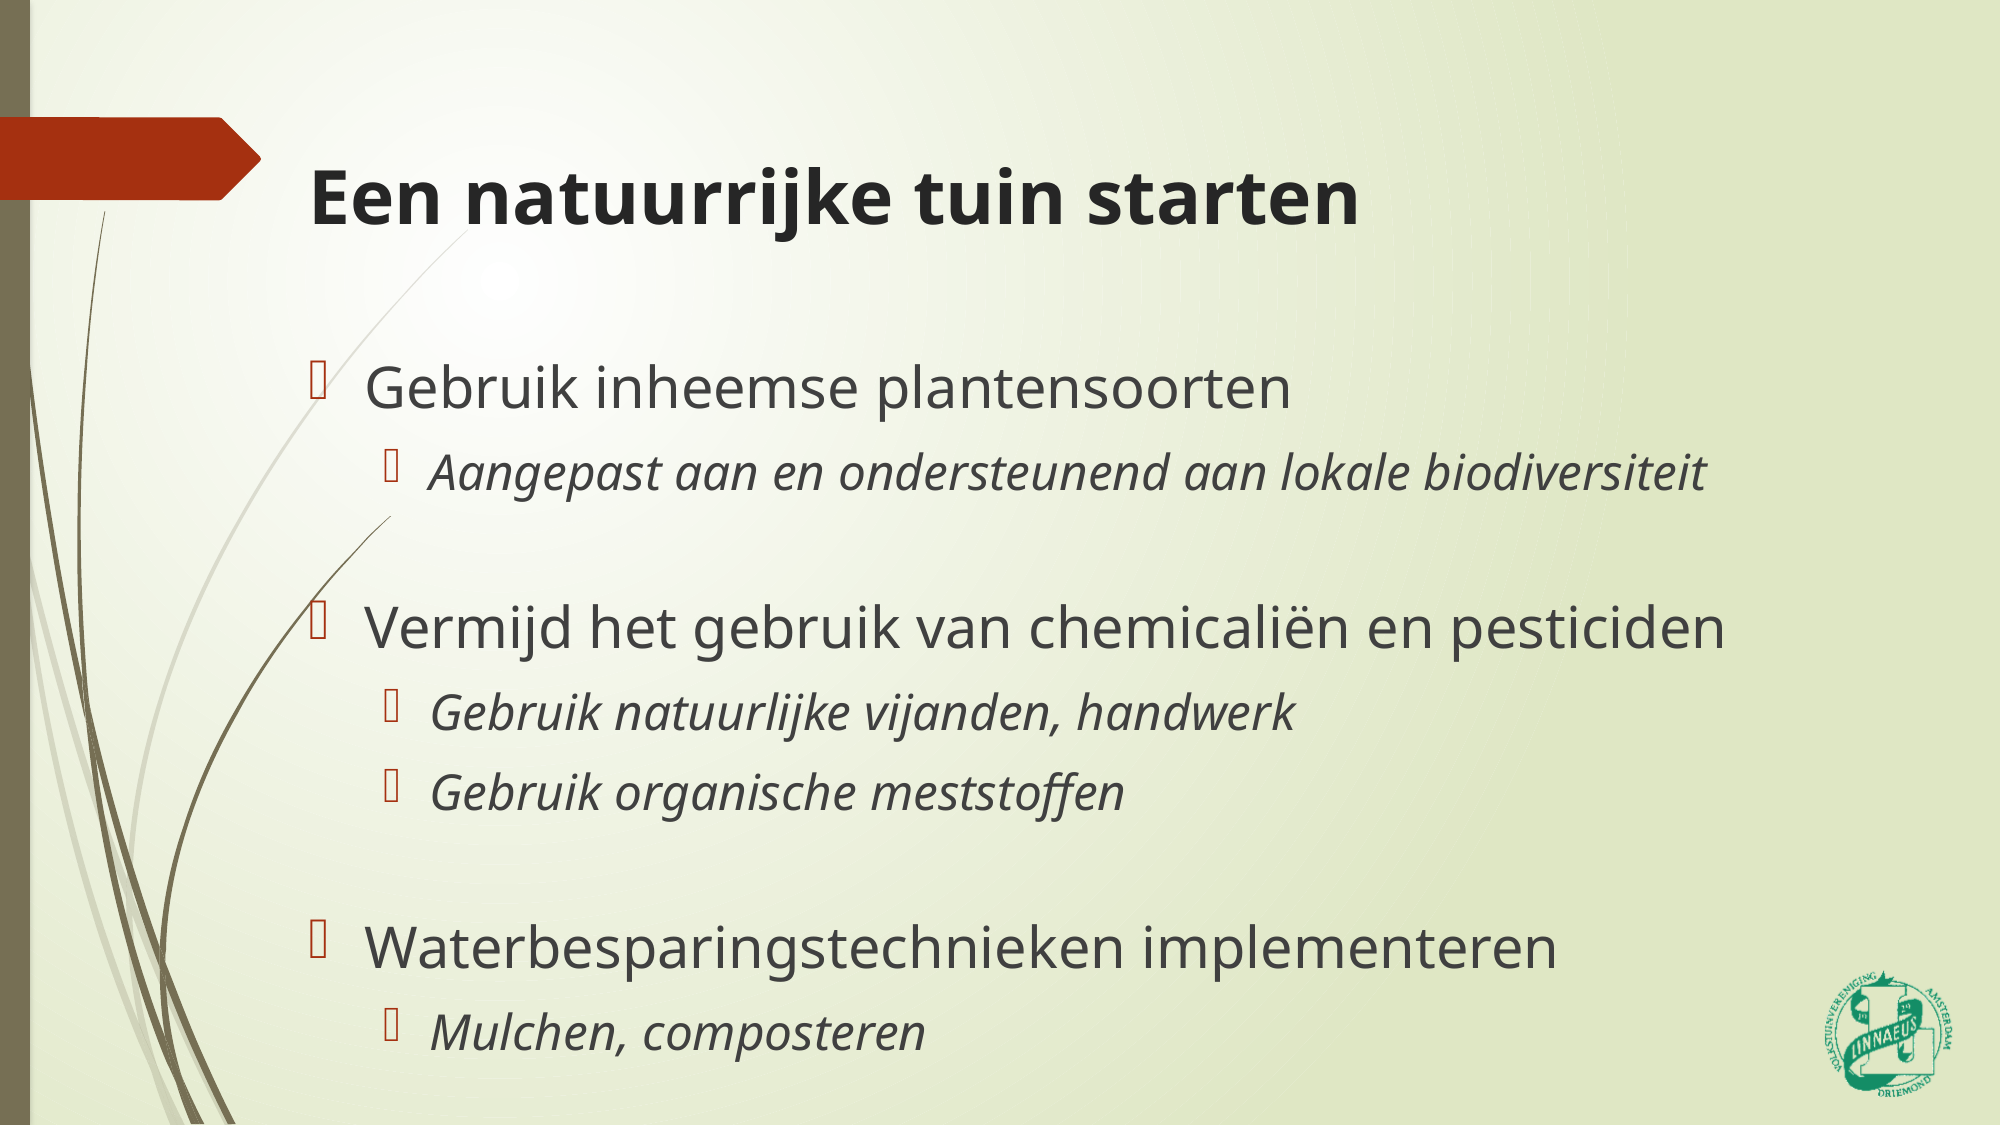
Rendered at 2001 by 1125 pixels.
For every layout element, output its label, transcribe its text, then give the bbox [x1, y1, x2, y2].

title Een natuurrijke tuin starten [293, 141, 1774, 278]
list Gebruik inheemse plantensoorten Aangepast aan en ondersteunend aan lokale biodiversiteit Vermijd het gebruik van chemicaliën en pesticiden Gebruik natuurlijke vijanden, handwerk Gebruik organische meststoffen Waterbesparingstechnieken implementeren Mulchen, composteren [293, 278, 1932, 1074]
picture [1820, 967, 1955, 1098]
